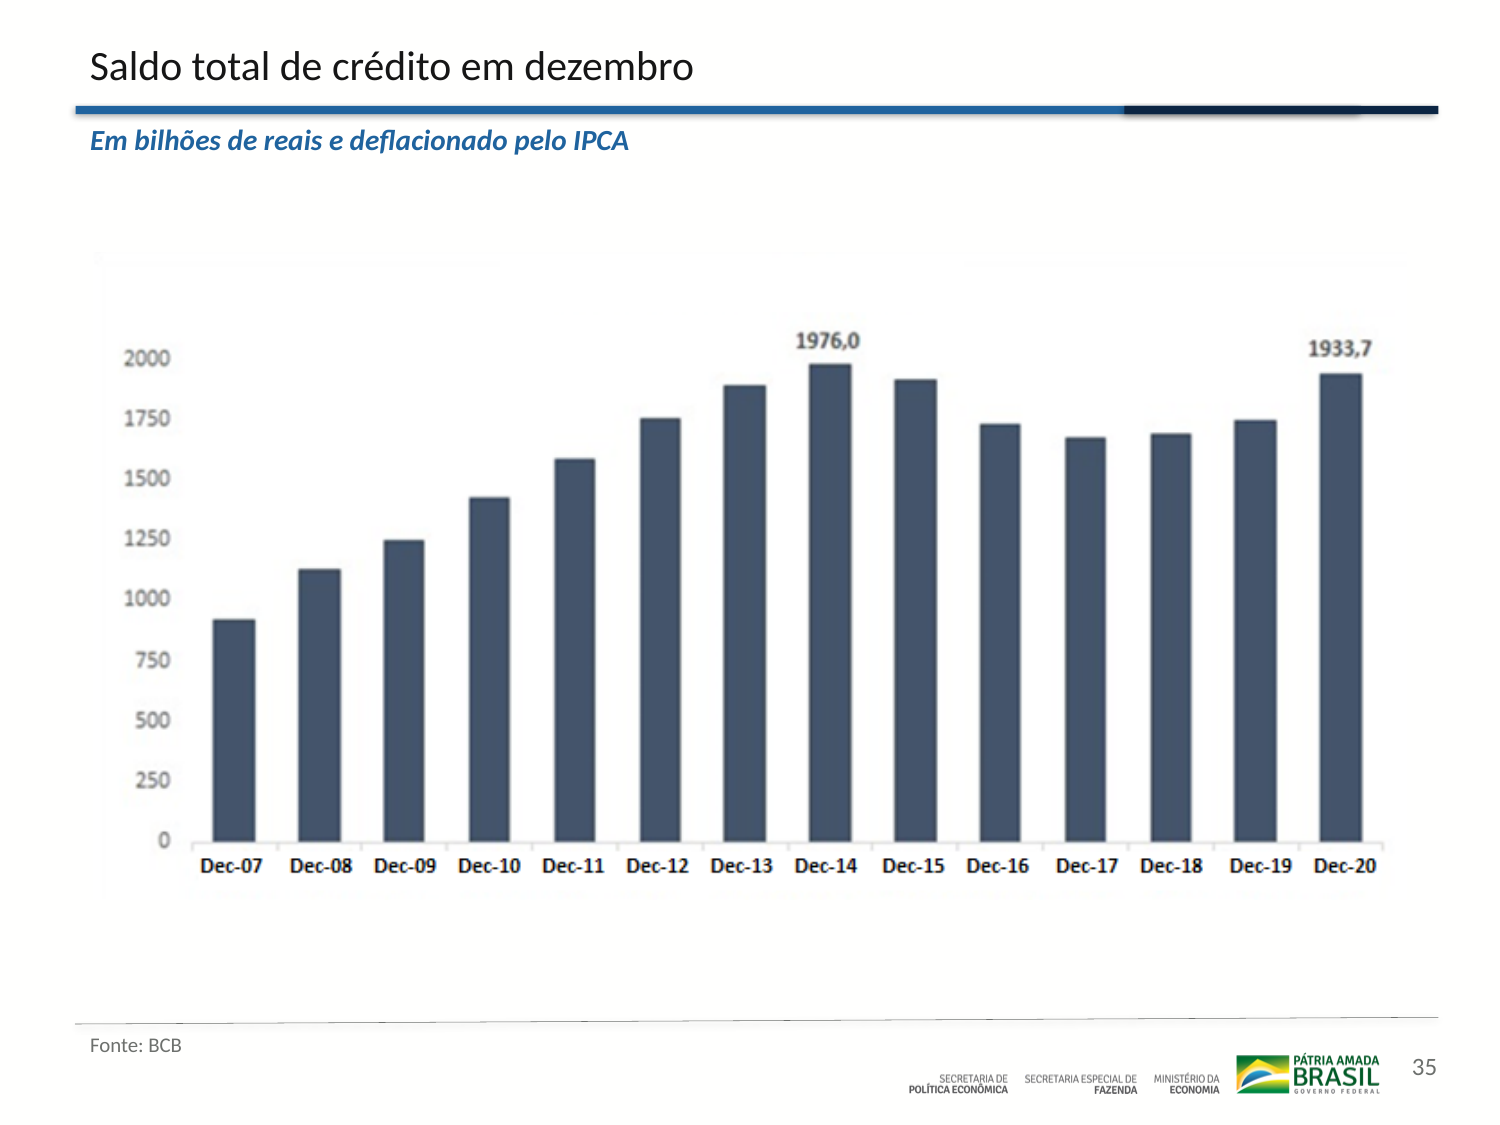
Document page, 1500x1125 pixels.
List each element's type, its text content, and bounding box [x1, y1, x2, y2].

title Saldo total de crédito em dezembro [75, 26, 1059, 97]
subtitle Em bilhões de reais e deflacionado pelo IPCA [75, 121, 1195, 168]
list Fonte: BCB [75, 1024, 357, 1079]
picture [93, 252, 1407, 901]
picture [909, 1046, 1380, 1094]
